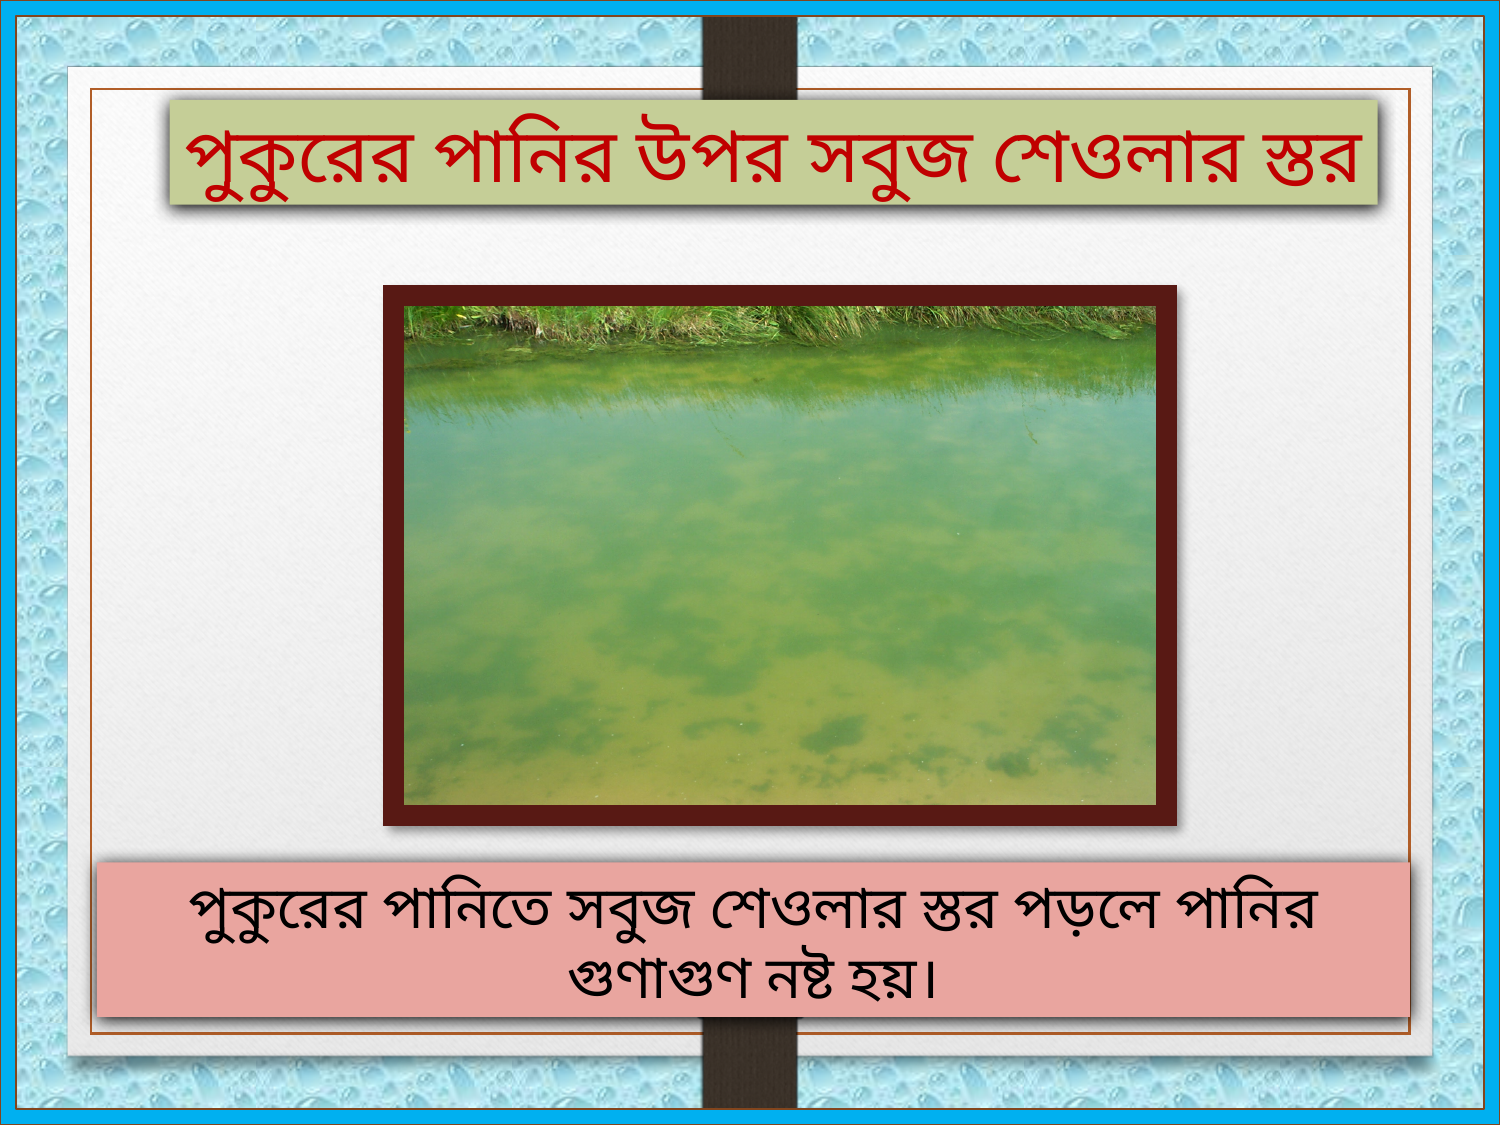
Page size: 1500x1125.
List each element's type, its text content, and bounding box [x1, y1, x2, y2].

text_box পুকুরের পানির উপর সবুজ শেওলার স্তর [169, 99, 1378, 205]
text_box পুকুরের পানিতে সবুজ শেওলার স্তর পড়লে পানির গুণাগুণ নষ্ট হয়। [96, 862, 1410, 1017]
picture [17, 17, 699, 1108]
picture [92, 17, 1483, 1108]
text_box [0, 0, 1500, 1125]
